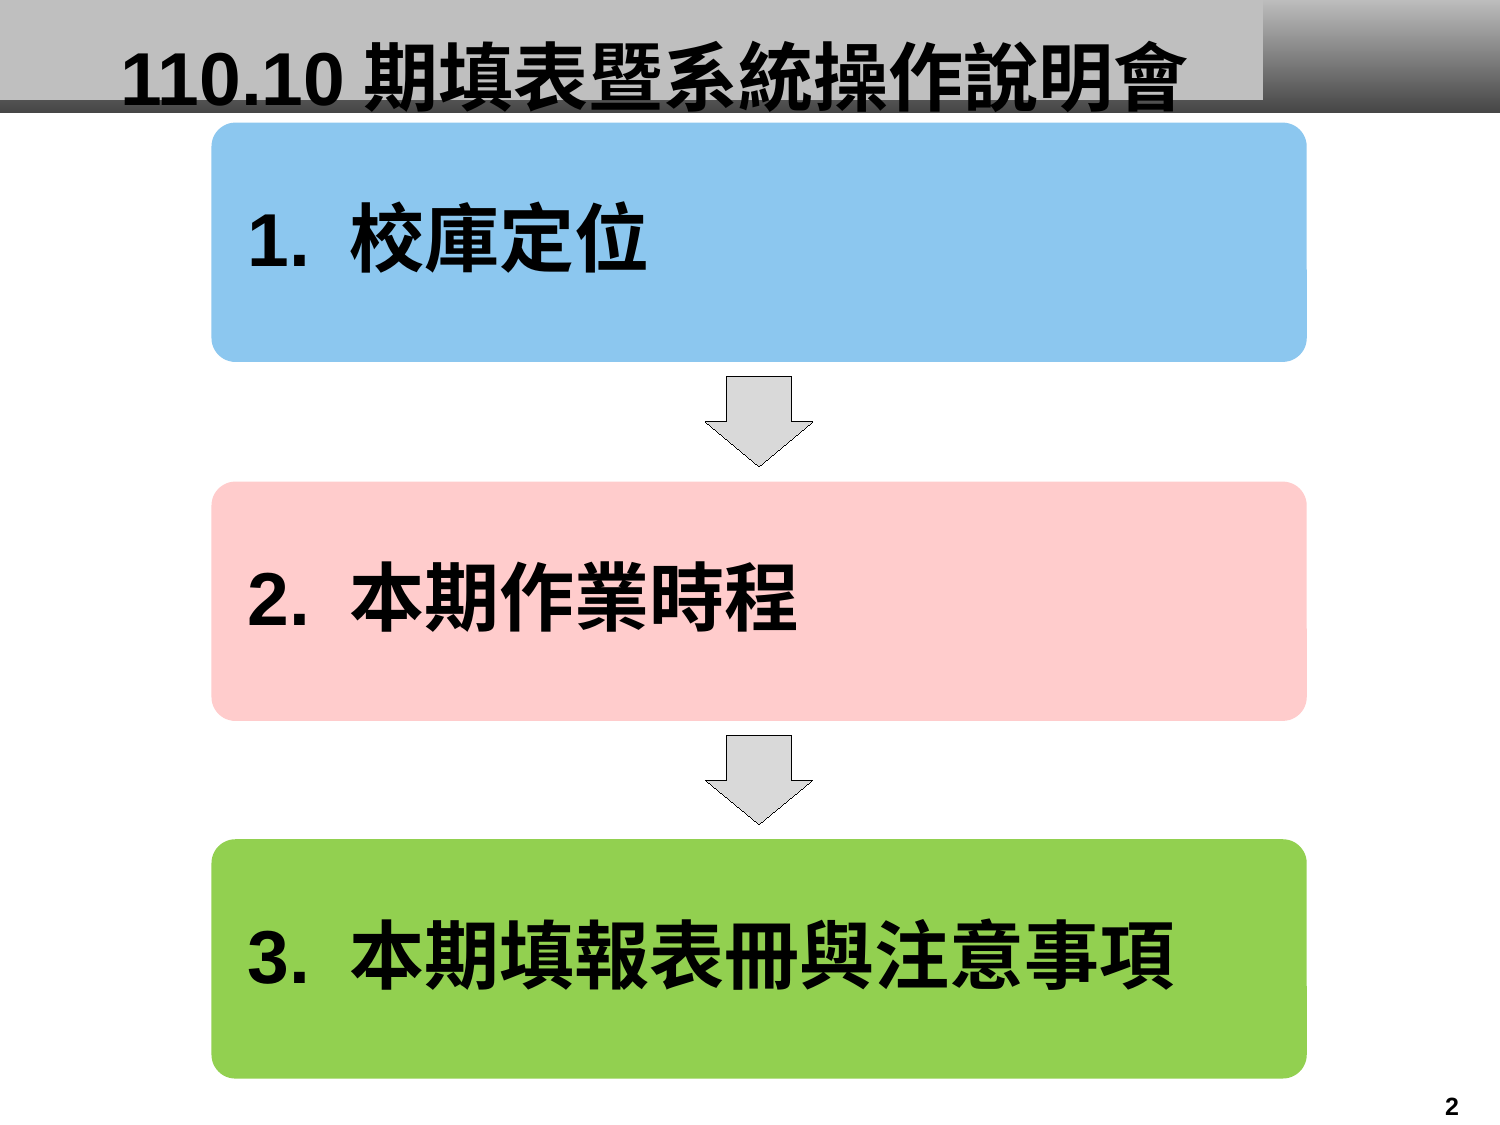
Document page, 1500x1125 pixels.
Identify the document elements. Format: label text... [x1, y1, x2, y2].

title 110.10期填表暨系統操作說明會 [87, 2, 1222, 103]
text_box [211, 120, 1307, 1079]
